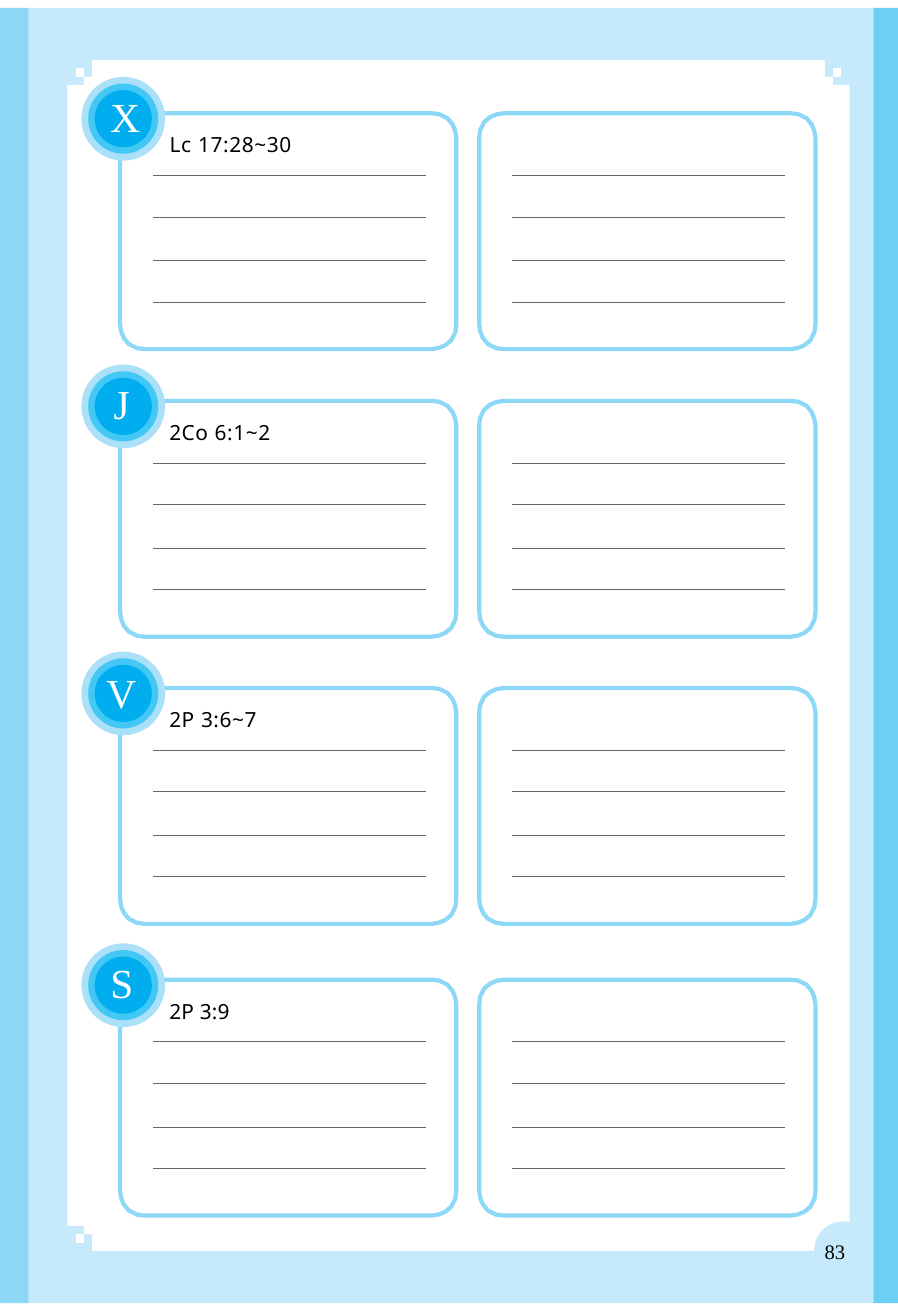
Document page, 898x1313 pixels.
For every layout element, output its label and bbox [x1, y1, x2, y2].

text_box [0, 7, 898, 1304]
